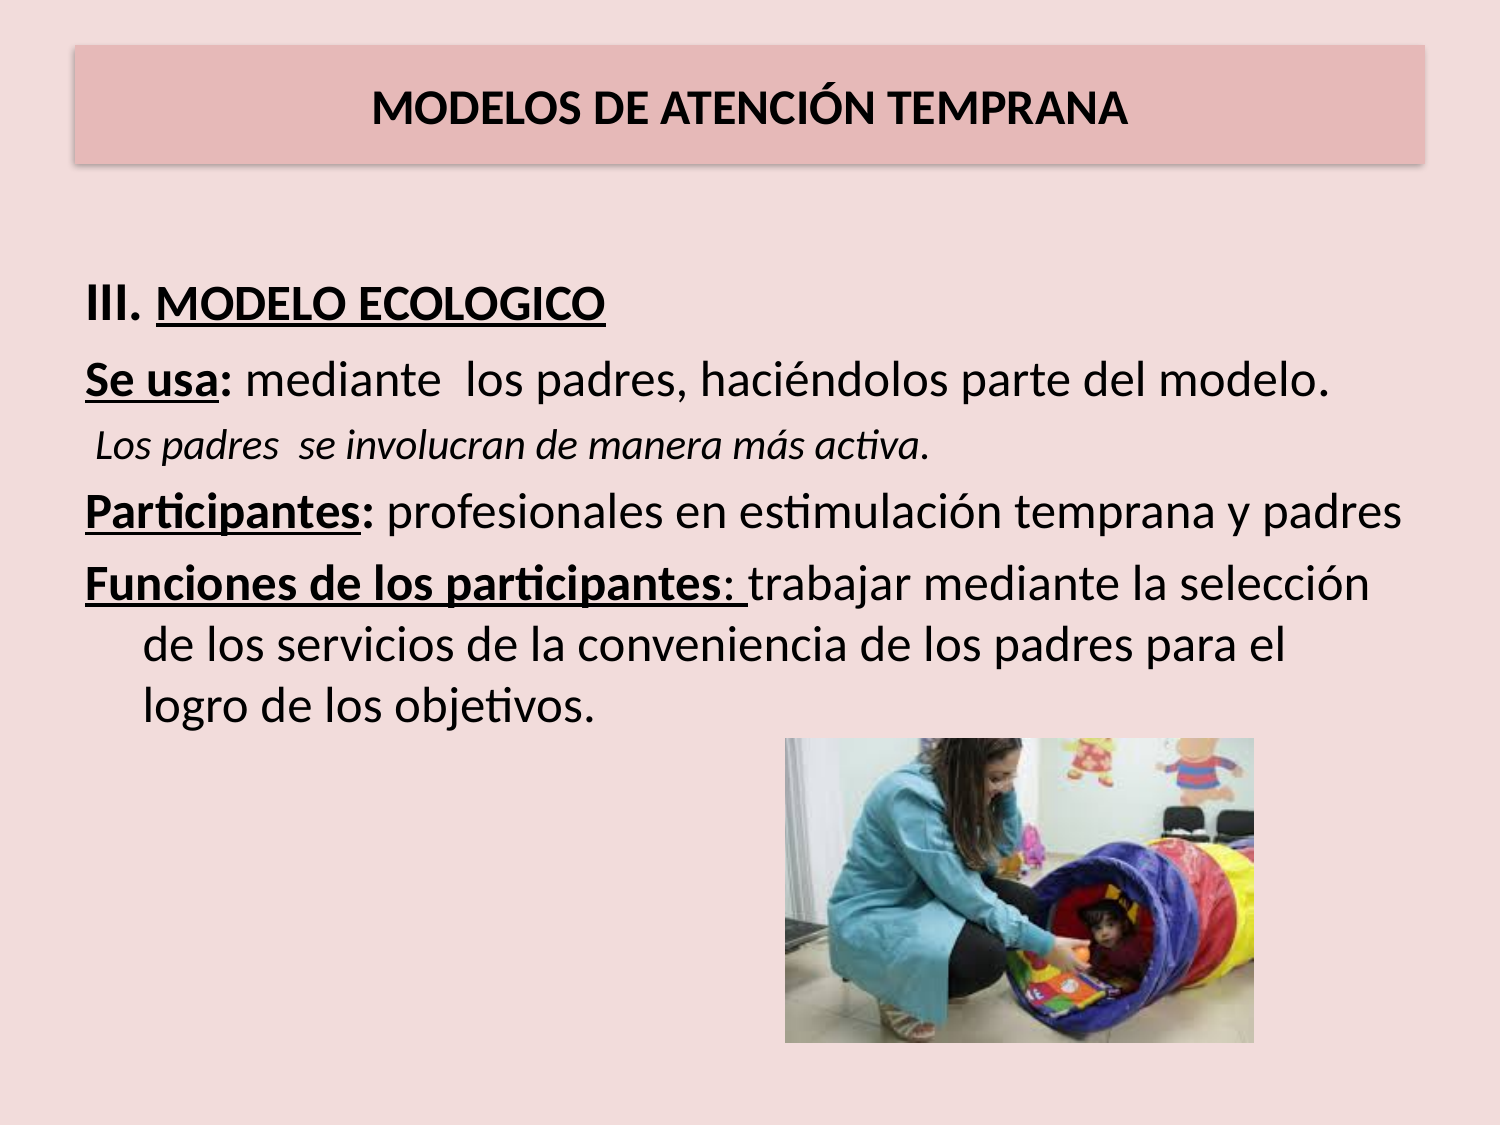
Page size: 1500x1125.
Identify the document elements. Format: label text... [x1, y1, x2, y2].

title MODELOS DE ATENCIÓN TEMPRANA [73, 43, 1427, 166]
picture [784, 738, 1255, 1044]
list III. MODELO ECOLOGICO Se usa: mediante los padres, haciéndolos parte del modelo. Los padres se involucran de manera más activa. Participantes: profesionales en estimulación temprana y padres Funciones de los participantes: trabajar mediante la selección de los servicios de la conveniencia de los padres para el logro de los objetivos. [70, 257, 1421, 757]
